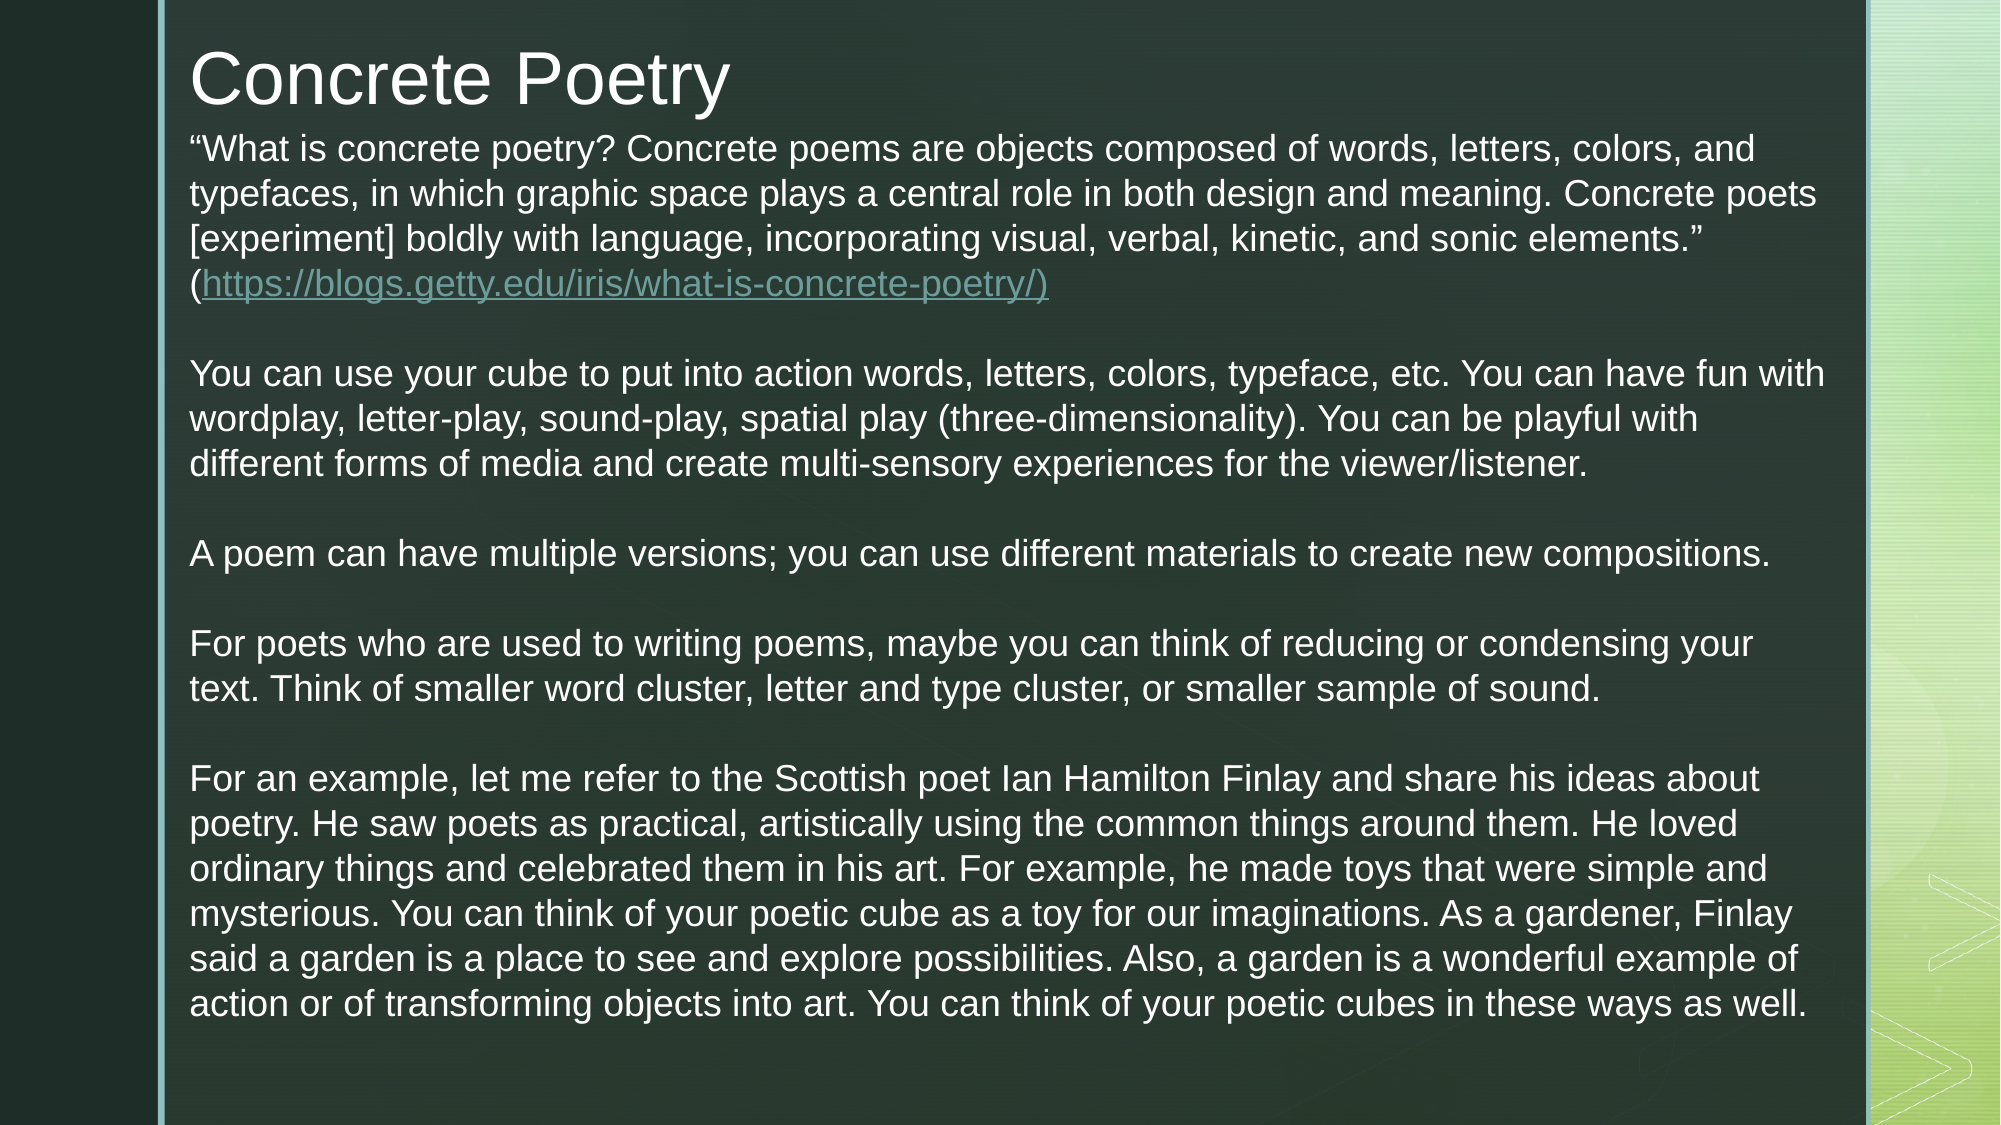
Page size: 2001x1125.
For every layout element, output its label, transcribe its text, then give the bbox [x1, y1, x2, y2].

text_box Concrete Poetry [174, 22, 1413, 116]
picture [1871, 0, 2001, 1125]
text_box “What is concrete poetry? Concrete poems are objects composed of words, letters, colors, and typefaces, in which graphic space plays a central role in both design and meaning. Concrete poets [experiment] boldly with language, incorporating visual, verbal, kinetic, and sonic elements.” (https://blogs.getty.edu/iris/what-is-concrete-poetry/) You can use your cube to put into action words, letters, colors, typeface, etc. You can have fun with wordplay, letter-play, sound-play, spatial play (three-dimensionality). You can be playful with different forms of media and create multi-sensory experiences for the viewer/listener. A poem can have multiple versions; you can use different materials to create new compositions. For poets who are used to writing poems, maybe you can think of reducing or condensing your text. Think of smaller word cluster, letter and type cluster, or smaller sample of sound. For an example, let me refer to the Scottish poet Ian Hamilton Finlay and share his ideas about poetry. He saw poets as practical, artistically using the common things around them. He loved ordinary things and celebrated them in his art. For example, he made toys that were simple and mysterious. You can think of your poetic cube as a toy for our imaginations. As a gardener, Finlay said a garden is a place to see and explore possibilities. Also, a garden is a wonderful example of action or of transforming objects into art. You can think of your poetic cubes in these ways as well. [174, 116, 1847, 1122]
